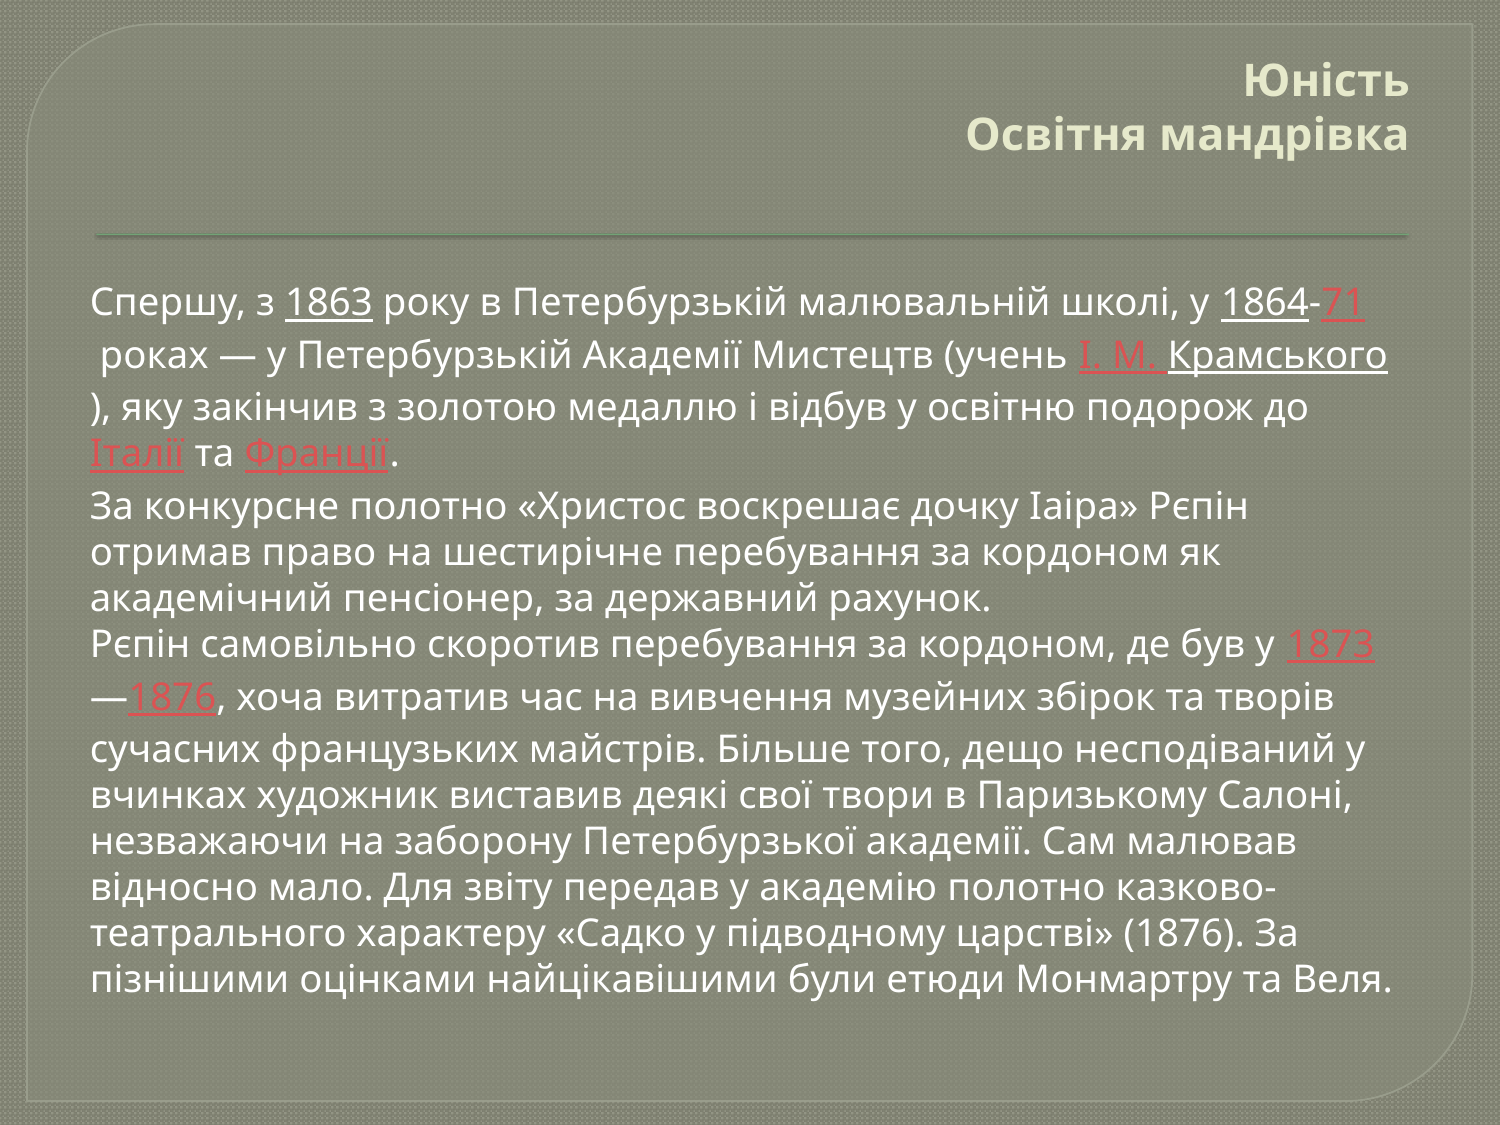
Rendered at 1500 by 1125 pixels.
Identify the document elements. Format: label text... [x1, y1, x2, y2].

title Юність Освітня мандрівка [75, 41, 1425, 230]
list Спершу, з 1863 року в Петербурзькій малювальній школі, у 1864-71 роках — у Петербурзькій Академії Мистецтв (учень І. М. Крамського), яку закінчив з золотою медаллю і відбув у освітню подорож до Італії та Франції. За конкурсне полотно «Христос воскрешає дочку Іаіра» Рєпін отримав право на шестирічне перебування за кордоном як академічний пенсіонер, за державний рахунок. Рєпін самовільно скоротив перебування за кордоном, де був у 1873—1876, хоча витратив час на вивчення музейних збірок та творів сучасних французьких майстрів. Більше того, дещо несподіваний у вчинках художник виставив деякі свої твори в Паризькому Салоні, незважаючи на заборону Петербурзької академії. Сам малював відносно мало. Для звіту передав у академію полотно казково-театрального характеру «Садко у підводному царстві» (1876). За пізнішими оцінками найцікавішими були етюди Монмартру та Веля. [75, 270, 1425, 1013]
